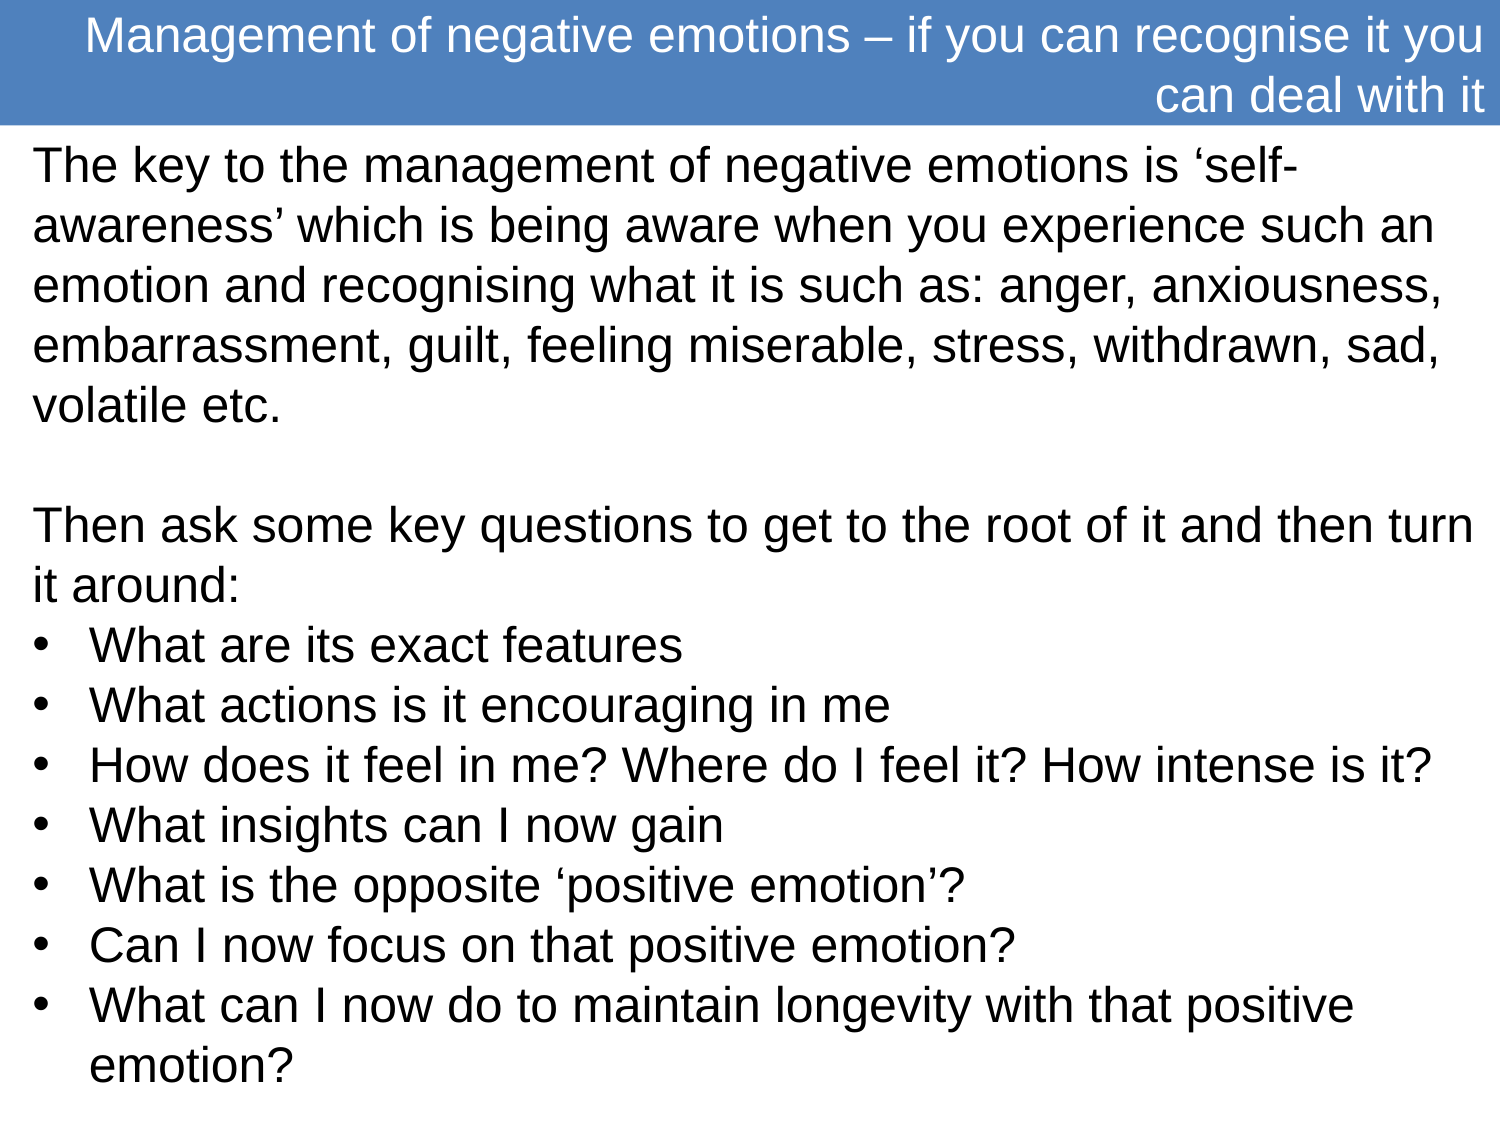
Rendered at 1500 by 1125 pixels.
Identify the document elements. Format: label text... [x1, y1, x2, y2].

text_box The key to the management of negative emotions is ‘self-awareness’ which is being aware when you experience such an emotion and recognising what it is such as: anger, anxiousness, embarrassment, guilt, feeling miserable, stress, withdrawn, sad, volatile etc. Then ask some key questions to get to the root of it and then turn it around: What are its exact features What actions is it encouraging in me How does it feel in me? Where do I feel it? How intense is it? What insights can I now gain What is the opposite ‘positive emotion’? Can I now focus on that positive emotion? What can I now do to maintain longevity with that positive emotion? [17, 125, 1500, 1101]
text_box Management of negative emotions – if you can recognise it you can deal with it [0, 0, 1500, 128]
